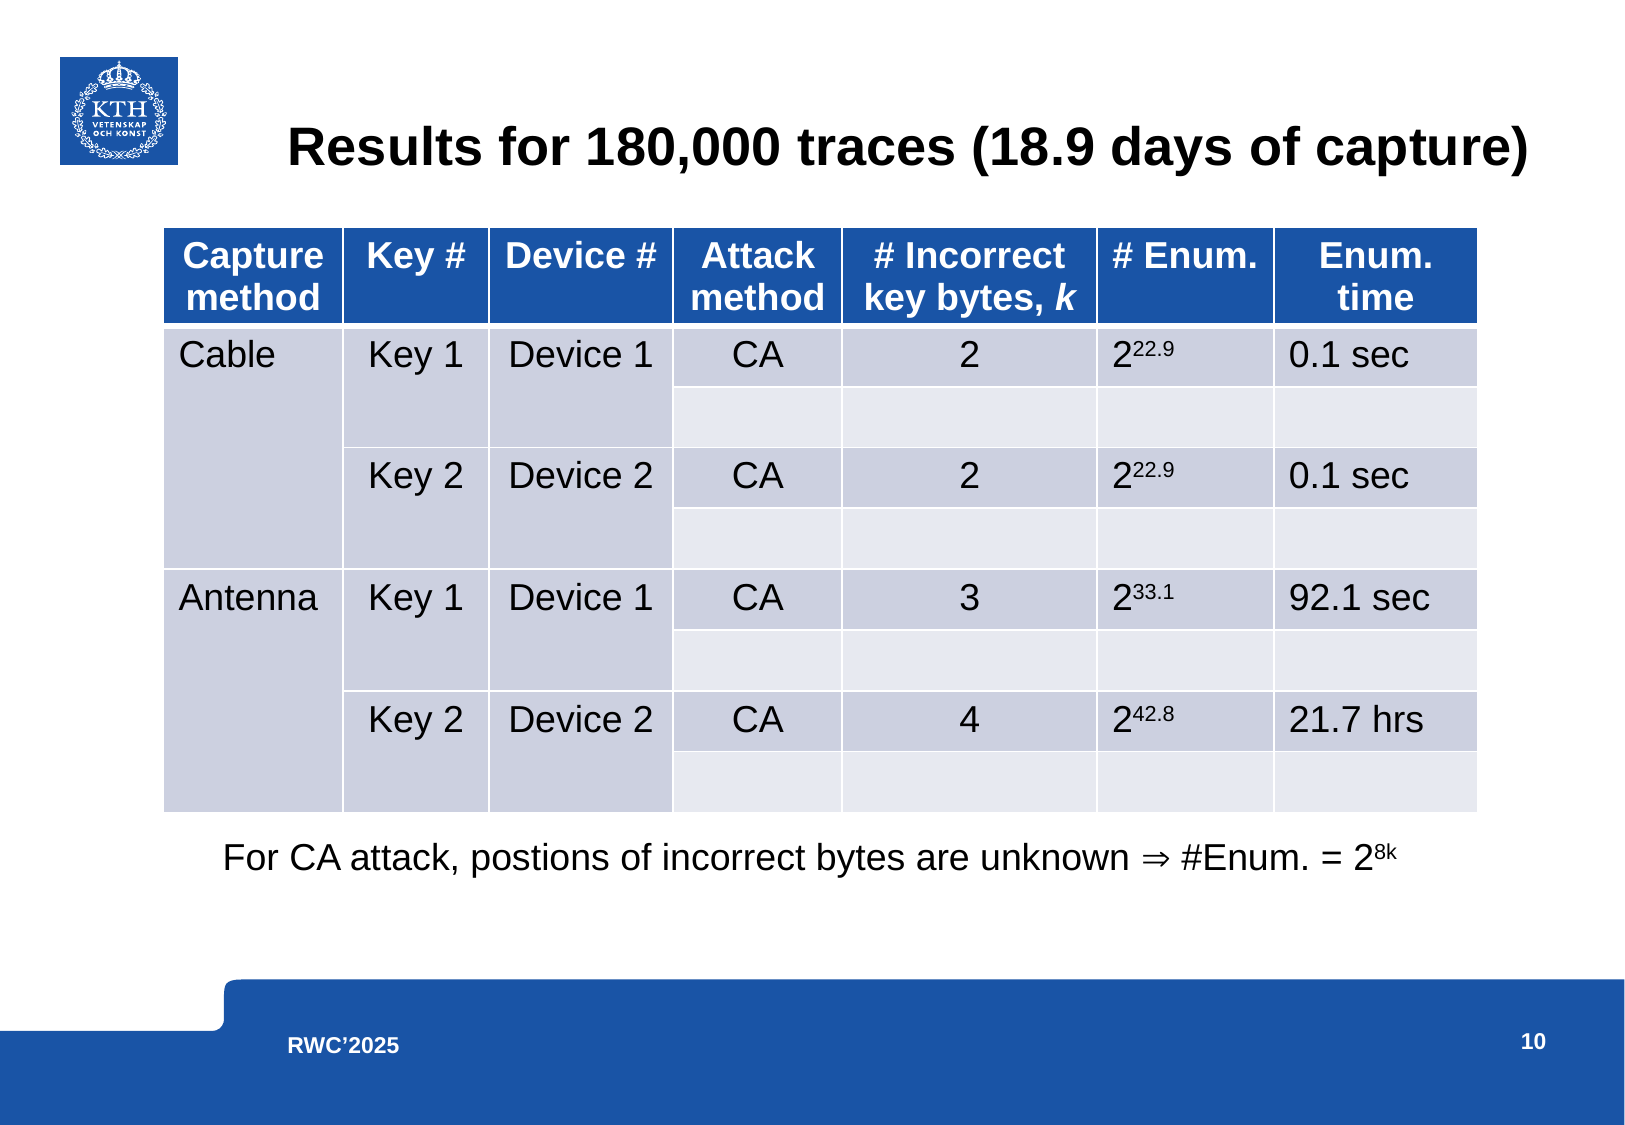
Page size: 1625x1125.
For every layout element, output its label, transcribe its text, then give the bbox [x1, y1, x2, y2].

table_cell 222.9 [1098, 448, 1273, 507]
table_cell Device 1 [490, 329, 672, 447]
table_cell Key 2 [344, 448, 488, 568]
table_cell [1275, 631, 1477, 690]
text_box RWC’2025 [287, 1030, 1209, 1090]
table_cell Device 2 [490, 692, 672, 812]
table_cell 3 [843, 570, 1096, 629]
table_cell Key 1 [344, 329, 488, 447]
table_cell [674, 509, 841, 568]
table_cell 233.1 [1098, 570, 1273, 629]
table_cell [674, 388, 841, 447]
table_header Enum. time [1275, 228, 1477, 323]
table_cell [1275, 509, 1477, 568]
table_cell CA [674, 329, 841, 386]
table_cell Cable [164, 329, 342, 568]
table_cell CA [674, 692, 841, 751]
table_cell Key 2 [344, 692, 488, 812]
table_cell [674, 752, 841, 812]
table_cell [674, 631, 841, 690]
table_header Device # [490, 228, 672, 323]
table_cell Antenna [164, 570, 342, 812]
table_header # Incorrect key bytes, k [843, 228, 1096, 323]
table_cell [1098, 752, 1273, 812]
table_cell CA [674, 570, 841, 629]
table_header Capture method [164, 228, 342, 323]
slide_number 10 [1451, 1034, 1547, 1095]
table_cell Device 1 [490, 570, 672, 690]
table_cell 2 [843, 448, 1096, 507]
table_cell CA [674, 448, 841, 507]
table_cell [1275, 388, 1477, 447]
table_cell [1275, 752, 1477, 812]
table_cell [843, 388, 1096, 447]
table_header # Enum. [1098, 228, 1273, 323]
table_cell 242.8 [1098, 692, 1273, 751]
table_cell [1098, 388, 1273, 447]
table_cell 222.9 [1098, 329, 1273, 386]
table_cell 21.7 hrs [1275, 692, 1477, 751]
table_cell 92.1 sec [1275, 570, 1477, 629]
table_cell 0.1 sec [1275, 448, 1477, 507]
table_cell Key 1 [344, 570, 488, 690]
table_cell 4 [843, 692, 1096, 751]
table_header Key # [344, 228, 488, 323]
table_cell [843, 752, 1096, 812]
table_cell [1098, 509, 1273, 568]
table_cell 2 [843, 329, 1096, 386]
table_cell [1098, 631, 1273, 690]
table_cell Device 2 [490, 448, 672, 568]
table_cell 0.1 sec [1275, 329, 1477, 386]
table_cell [843, 631, 1096, 690]
table_header Attack method [674, 228, 841, 323]
title Results for 180,000 traces (18.9 days of capture) [287, 66, 1578, 176]
table_cell [843, 509, 1096, 568]
